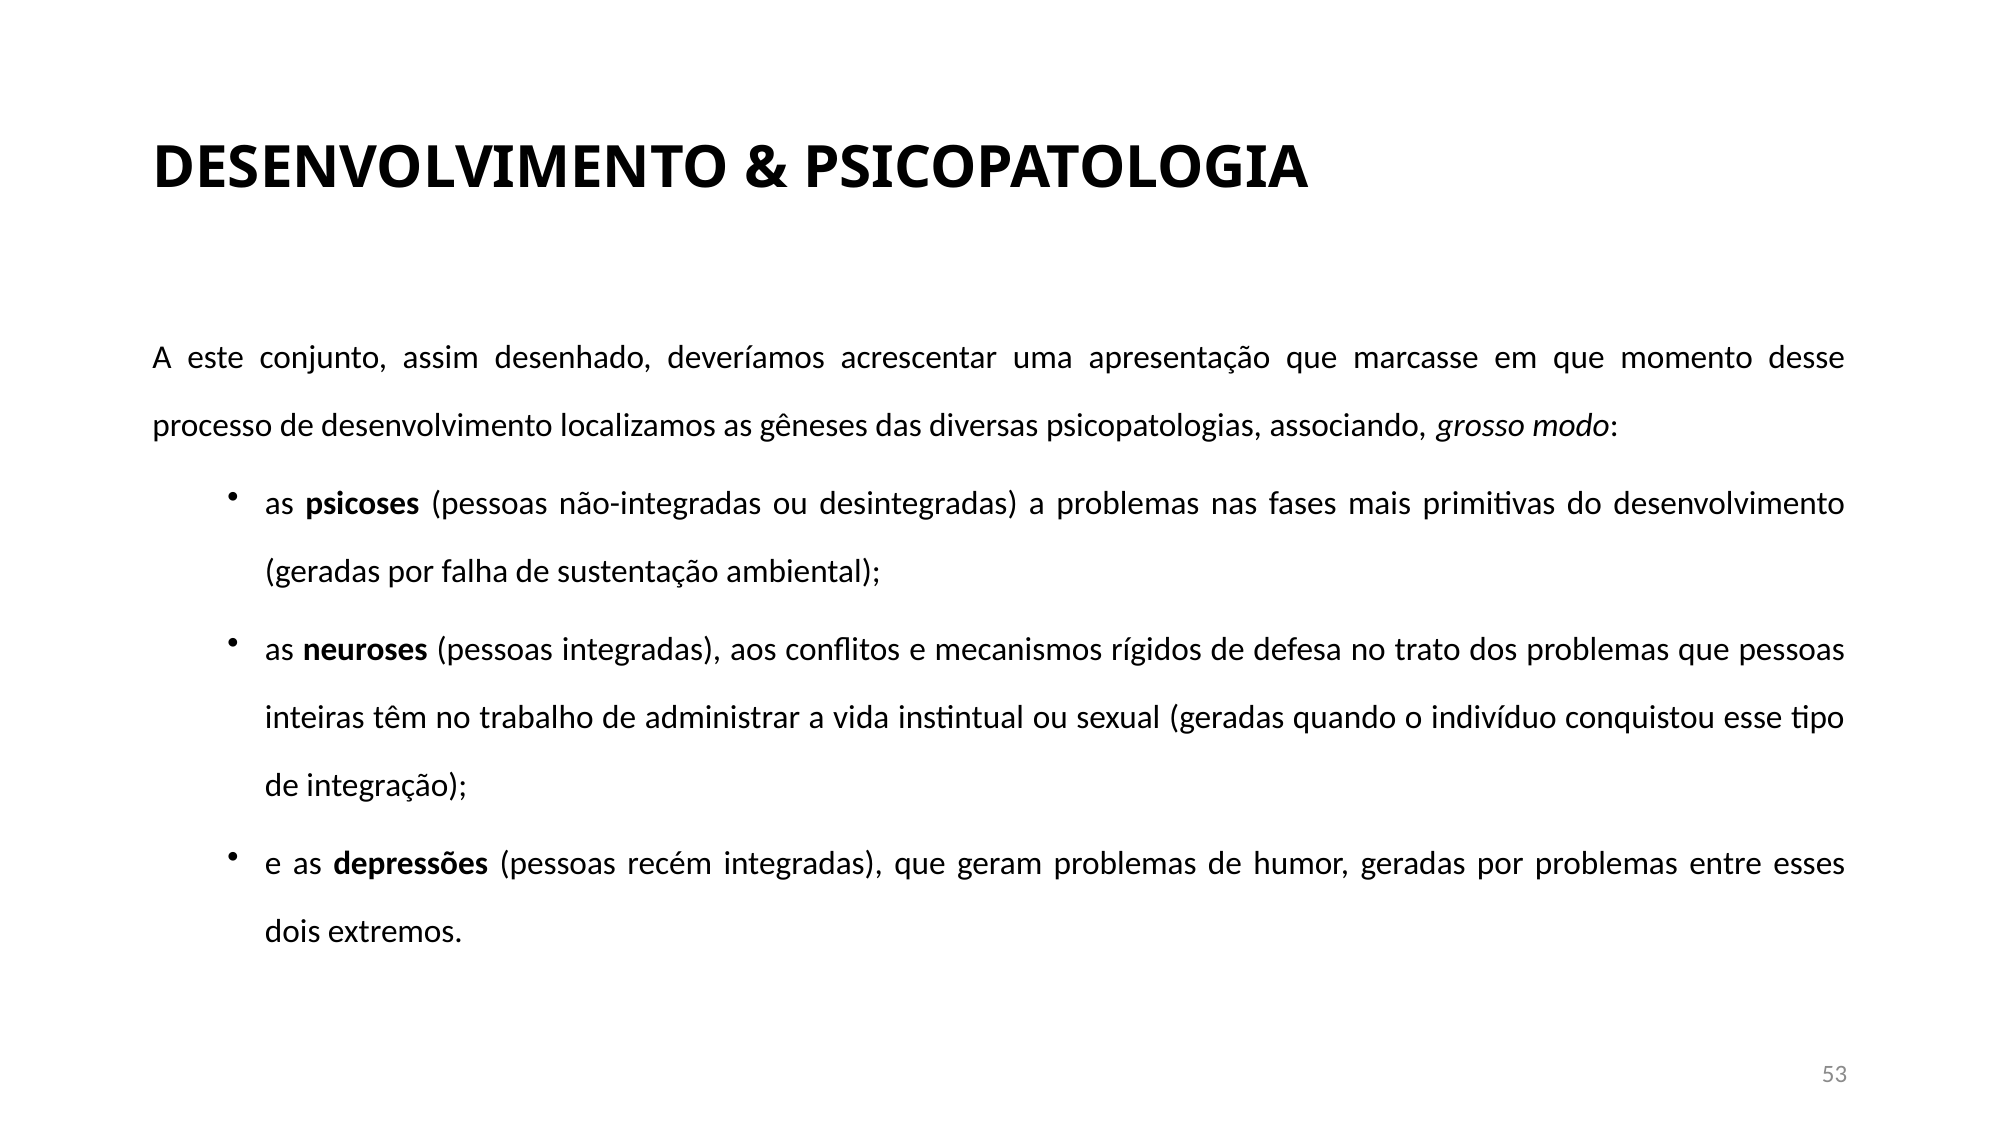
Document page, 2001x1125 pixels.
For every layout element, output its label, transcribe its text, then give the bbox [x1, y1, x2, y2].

title DESENVOLVIMENTO & PSICOPATOLOGIA [137, 59, 1863, 278]
slide_number 53 [1412, 1042, 1863, 1103]
list A este conjunto, assim desenhado, deveríamos acrescentar uma apresentação que marcasse em que momento desse processo de desenvolvimento localizamos as gêneses das diversas psicopatologias, associando, grosso modo: as psicoses (pessoas não-integradas ou desintegradas) a problemas nas fases mais primitivas do desenvolvimento (geradas por falha de sustentação ambiental); as neuroses (pessoas integradas), aos conflitos e mecanismos rígidos de defesa no trato dos problemas que pessoas inteiras têm no trabalho de administrar a vida instintual ou sexual (geradas quando o indivíduo conquistou esse tipo de integração); e as depressões (pessoas recém integradas), que geram problemas de humor, geradas por problemas entre esses dois extremos. [137, 299, 1863, 1014]
